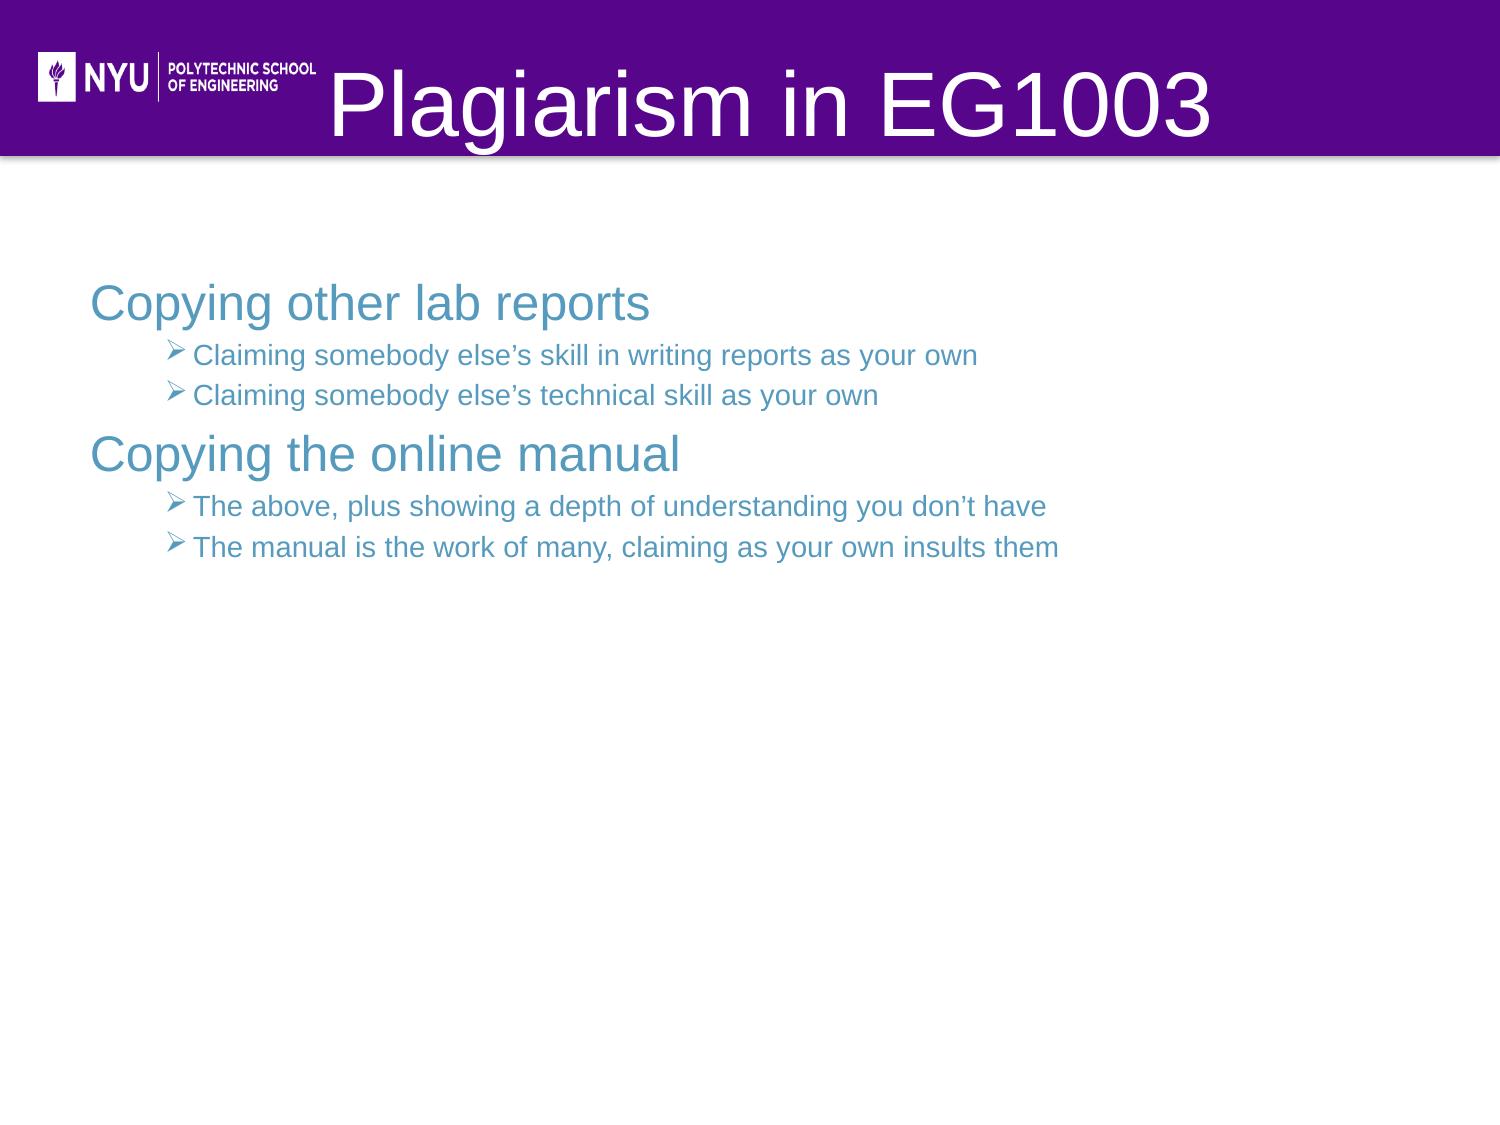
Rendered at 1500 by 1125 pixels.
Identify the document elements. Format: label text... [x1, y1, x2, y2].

picture [38, 52, 312, 102]
list Copying other lab reports Claiming somebody else’s skill in writing reports as your own Claiming somebody else’s technical skill as your own Copying the online manual The above, plus showing a depth of understanding you don’t have The manual is the work of many, claiming as your own insults them [75, 262, 1425, 1005]
title Plagiarism in EG1003 [312, 37, 1500, 225]
